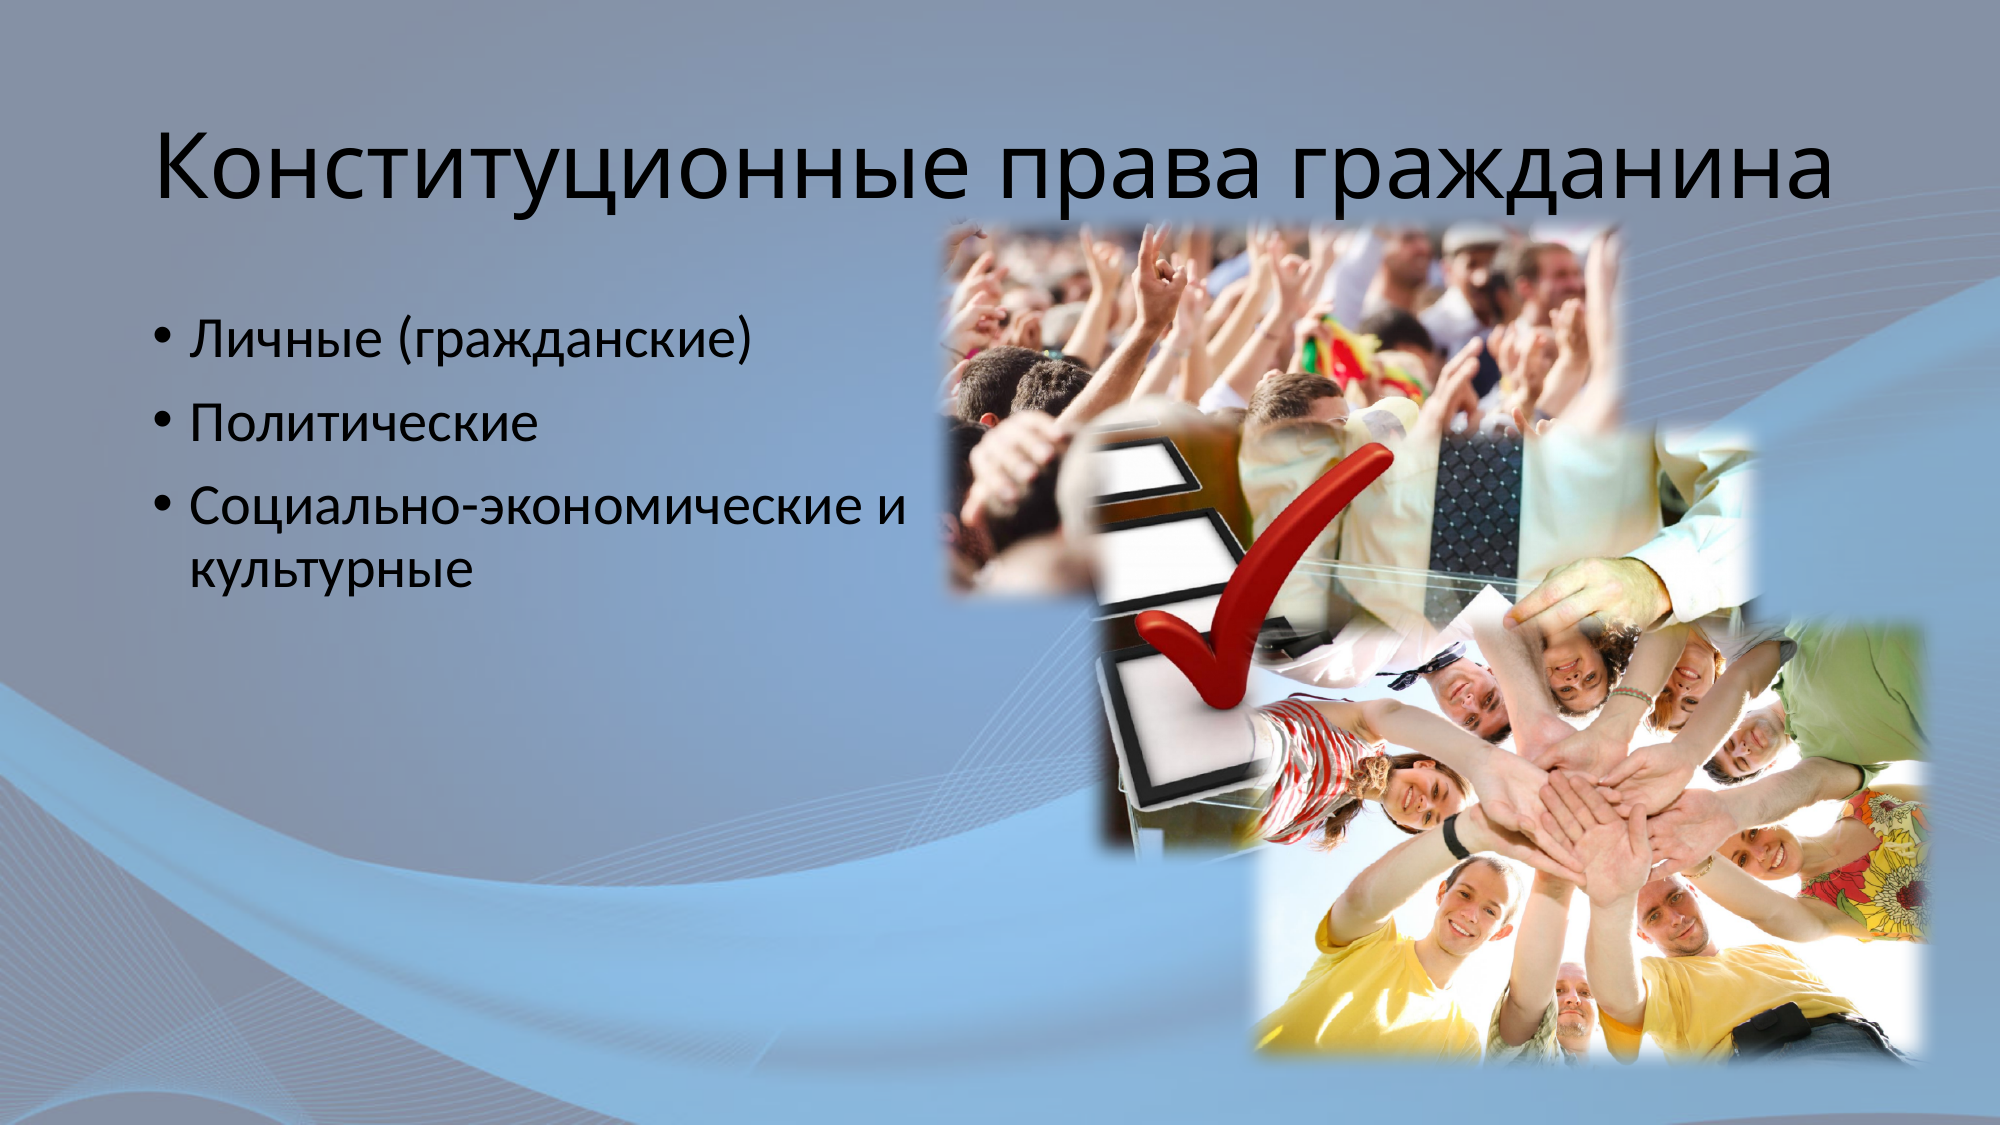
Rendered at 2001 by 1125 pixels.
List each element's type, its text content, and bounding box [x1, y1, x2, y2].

picture [928, 209, 1939, 1074]
title Конституционные права гражданина [137, 59, 1863, 278]
list Личные (гражданские) Политические Социально-экономические и культурные [137, 299, 988, 1014]
